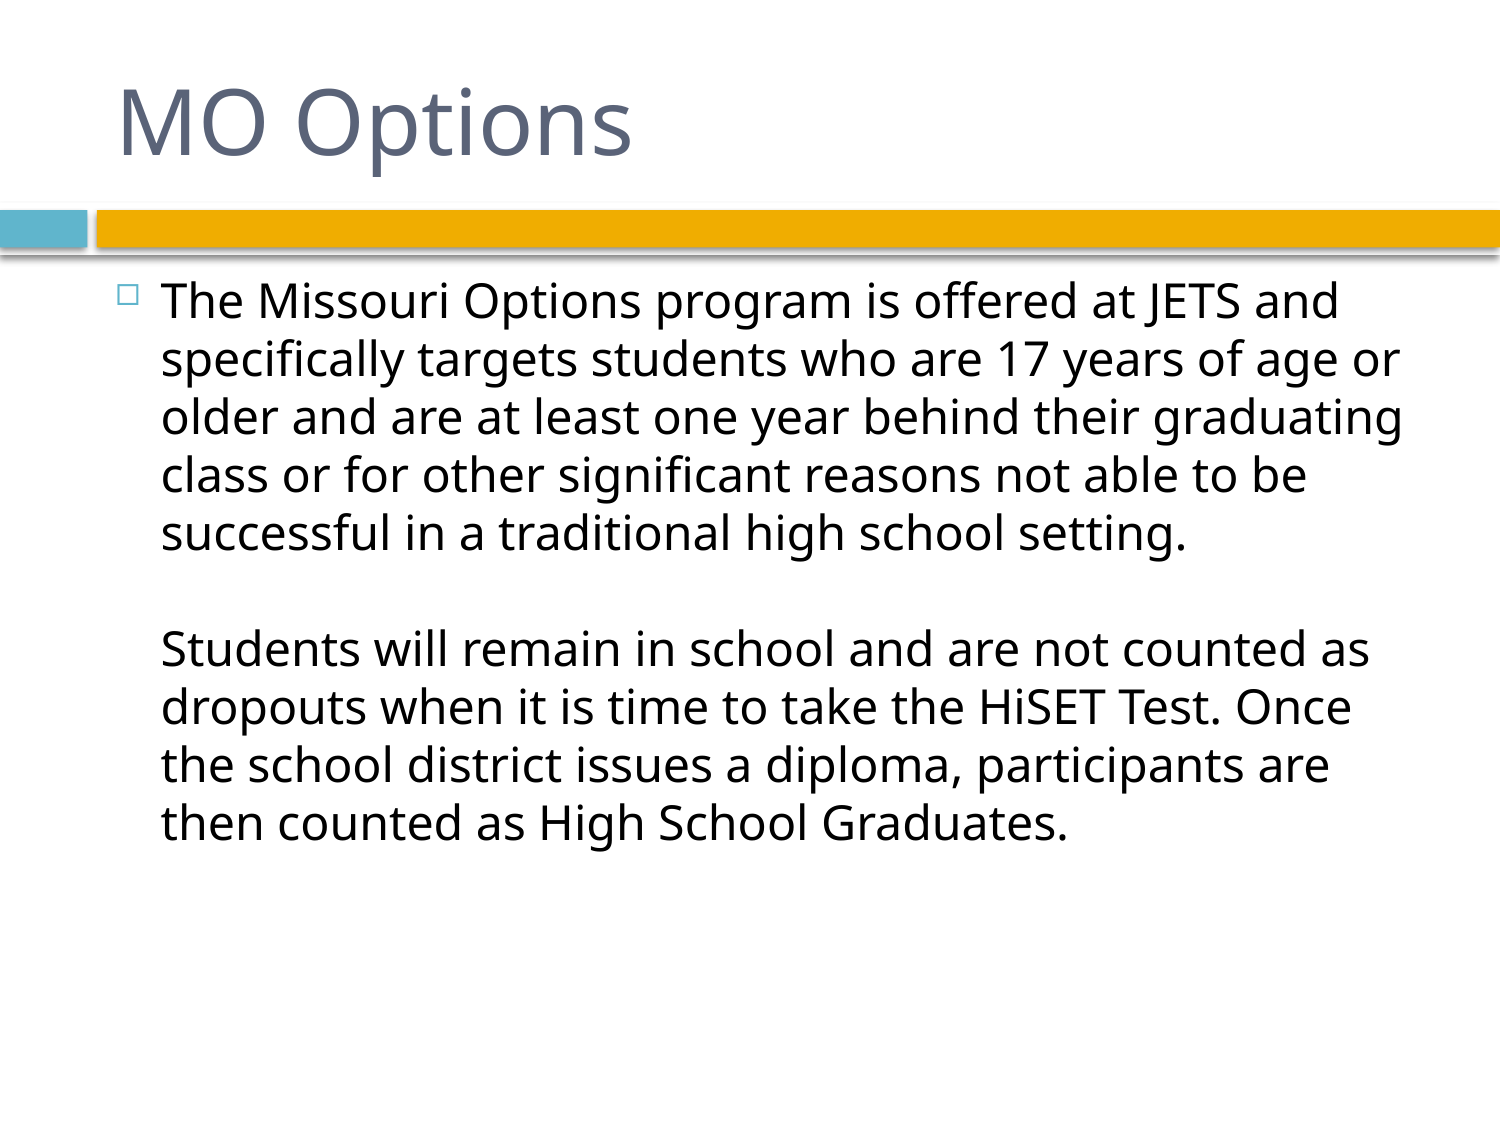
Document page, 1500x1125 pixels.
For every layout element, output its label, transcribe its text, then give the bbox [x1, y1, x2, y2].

title MO Options [100, 37, 1438, 200]
list The Missouri Options program is offered at JETS and specifically targets students who are 17 years of age or older and are at least one year behind their graduating class or for other significant reasons not able to be successful in a traditional high school setting. Students will remain in school and are not counted as dropouts when it is time to take the HiSET Test. Once the school district issues a diploma, participants are then counted as High School Graduates. [100, 262, 1438, 1000]
